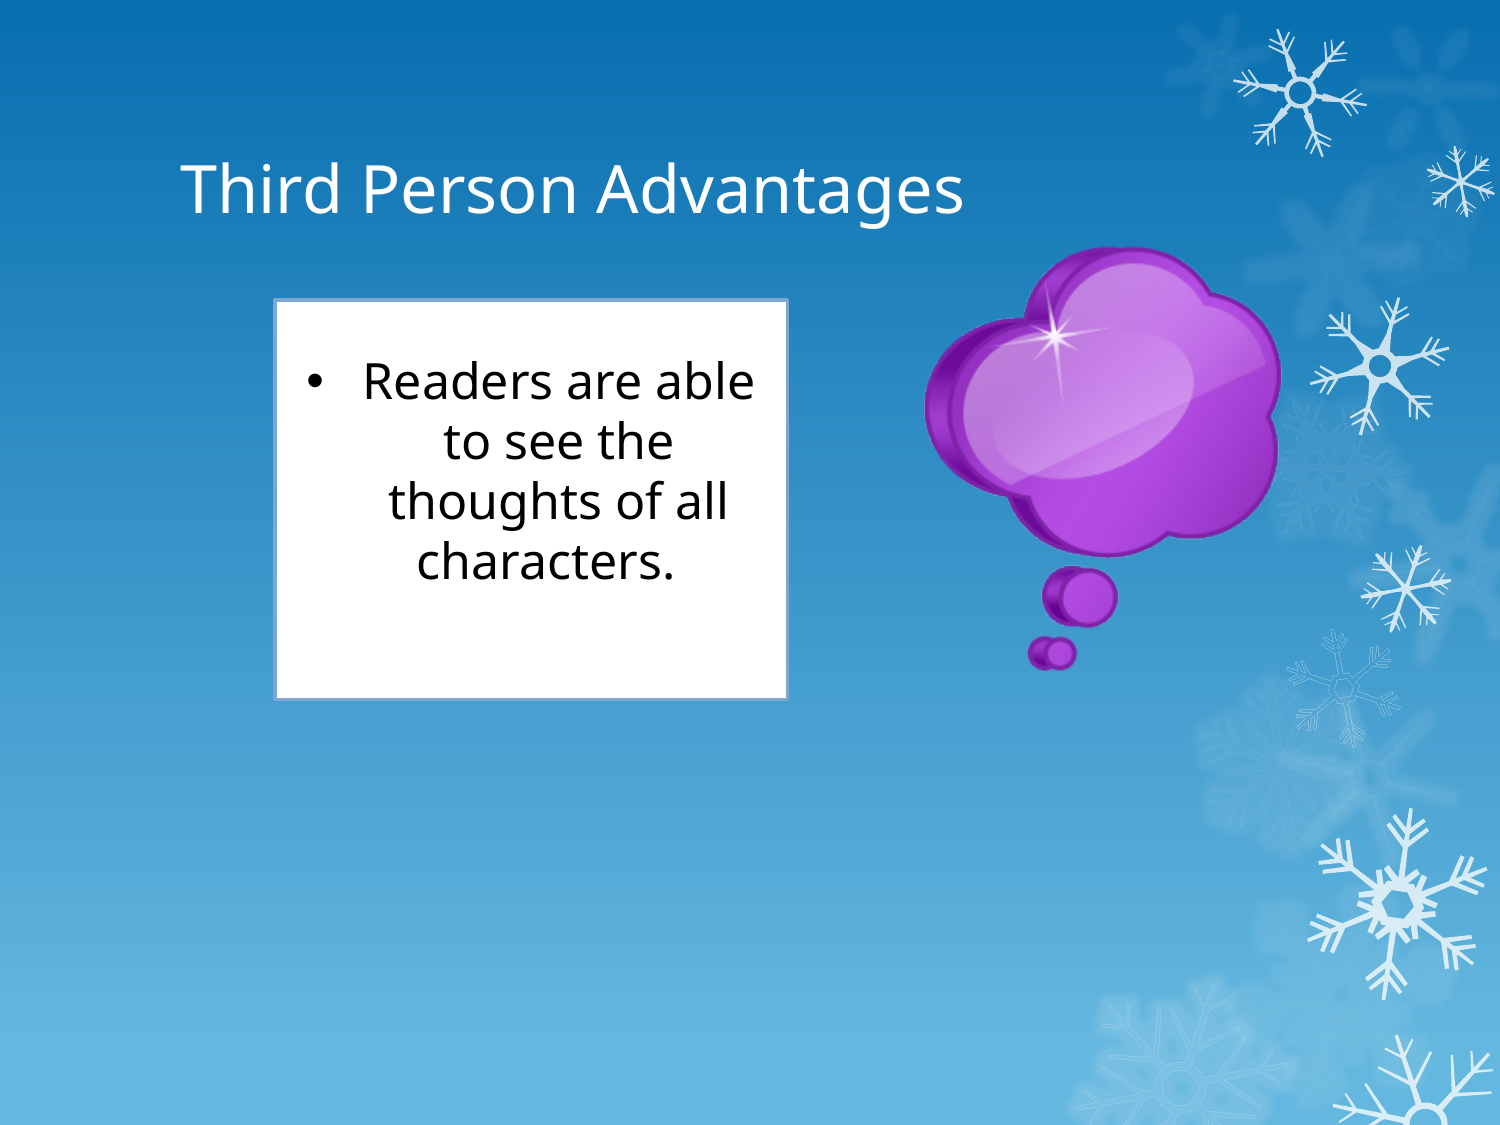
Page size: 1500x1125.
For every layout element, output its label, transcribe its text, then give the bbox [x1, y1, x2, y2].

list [886, 236, 1338, 688]
title Third Person Advantages [165, 110, 1335, 263]
text_box Readers are able to see the thoughts of all characters. [273, 298, 789, 701]
